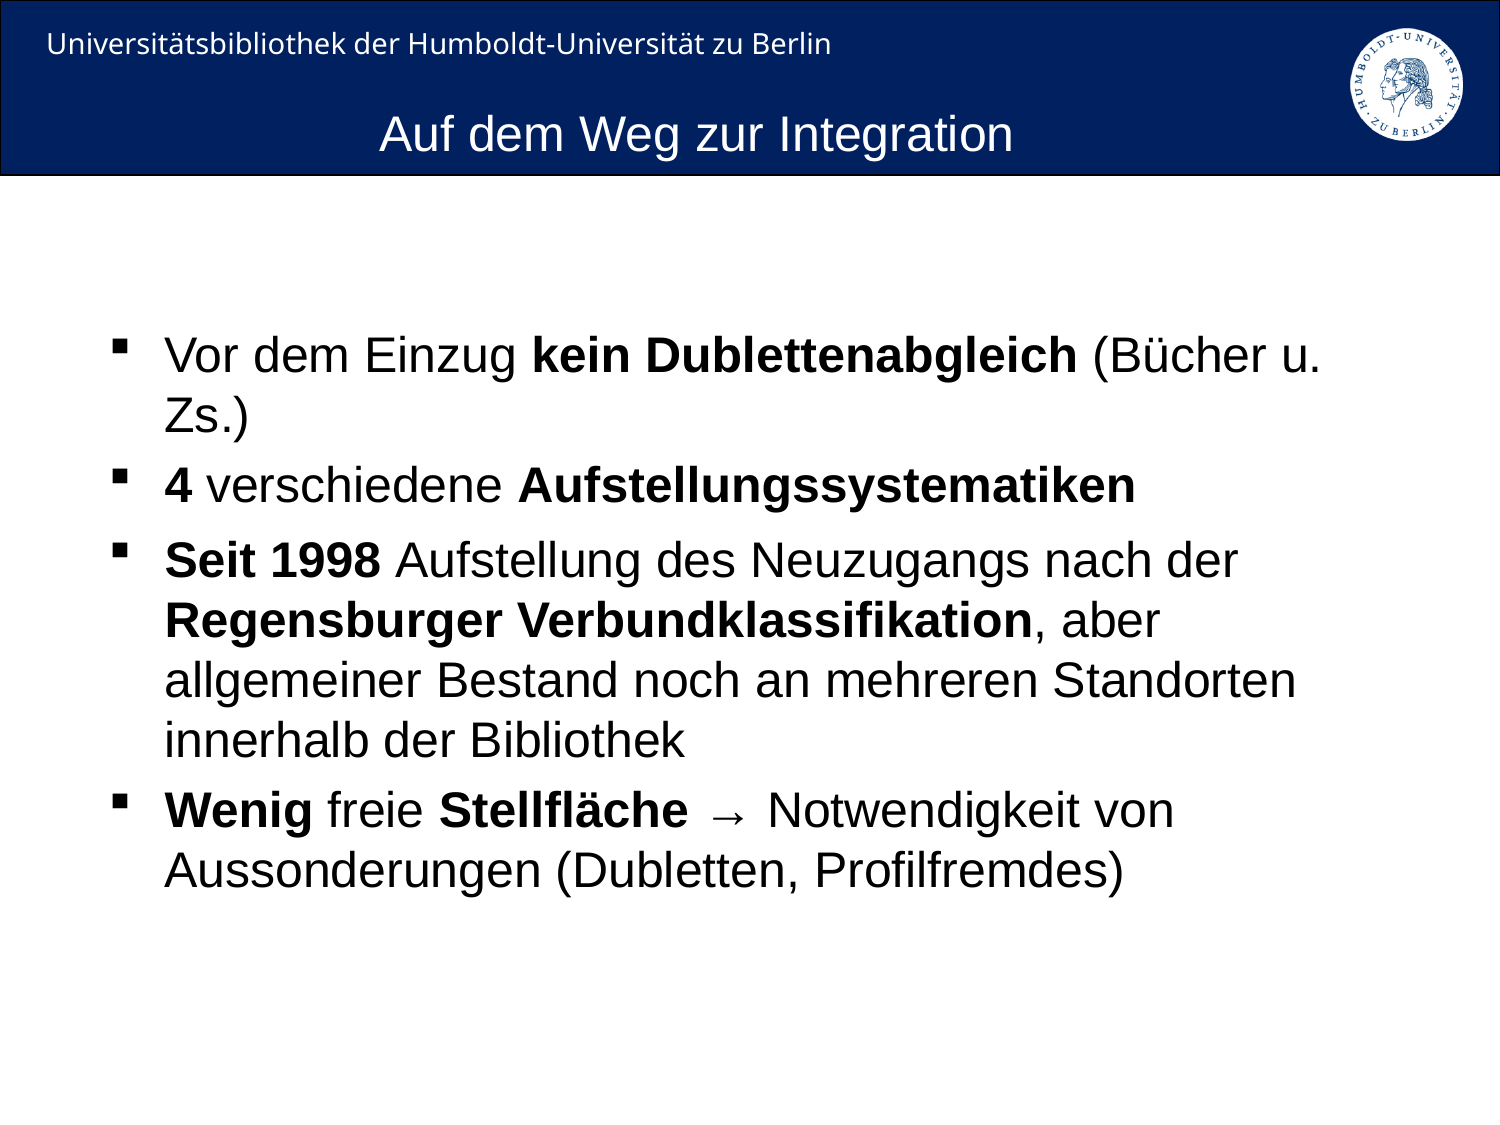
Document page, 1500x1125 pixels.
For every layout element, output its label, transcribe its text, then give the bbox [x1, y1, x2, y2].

text_box Auf dem Weg zur Integration [351, 93, 1043, 169]
picture [1350, 28, 1463, 141]
text_box Vor dem Einzug kein Dublettenabgleich (Bücher u. Zs.) 4 verschiedene Aufstellungssystematiken Seit 1998 Aufstellung des Neuzugangs nach der Regensburger Verbundklassifikation, aber allgemeiner Bestand noch an mehreren Standorten innerhalb der Bibliothek Wenig freie Stellfläche → Notwendigkeit von Aussonderungen (Dubletten, Profilfremdes) [93, 314, 1395, 980]
